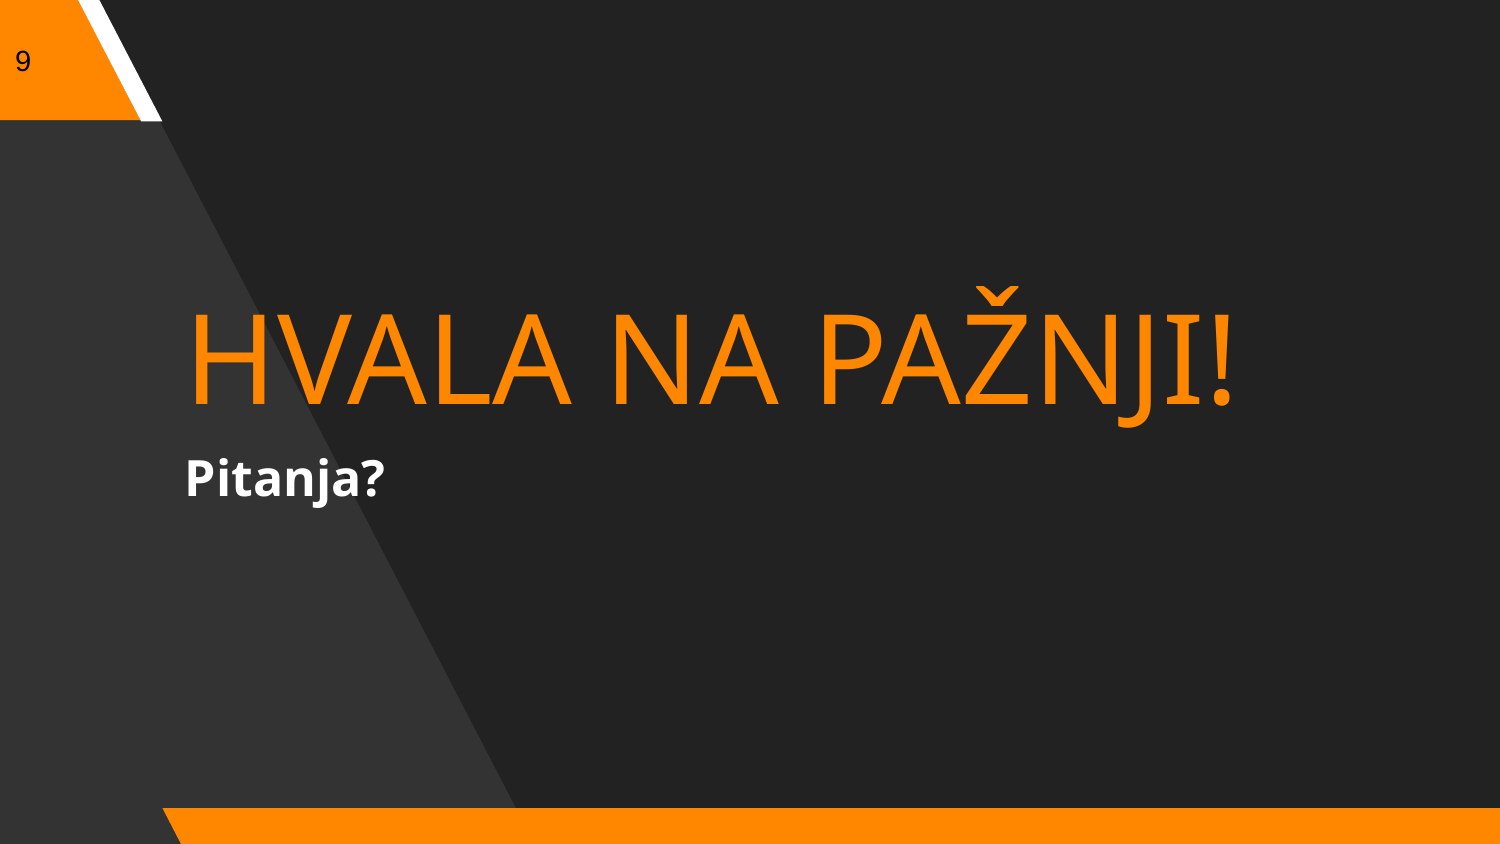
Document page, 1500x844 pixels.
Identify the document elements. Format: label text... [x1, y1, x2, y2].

slide_number 9 [0, 0, 98, 121]
subtitle Pitanja? [169, 431, 1349, 622]
title HVALA NA PAŽNJI! [169, 259, 1265, 431]
